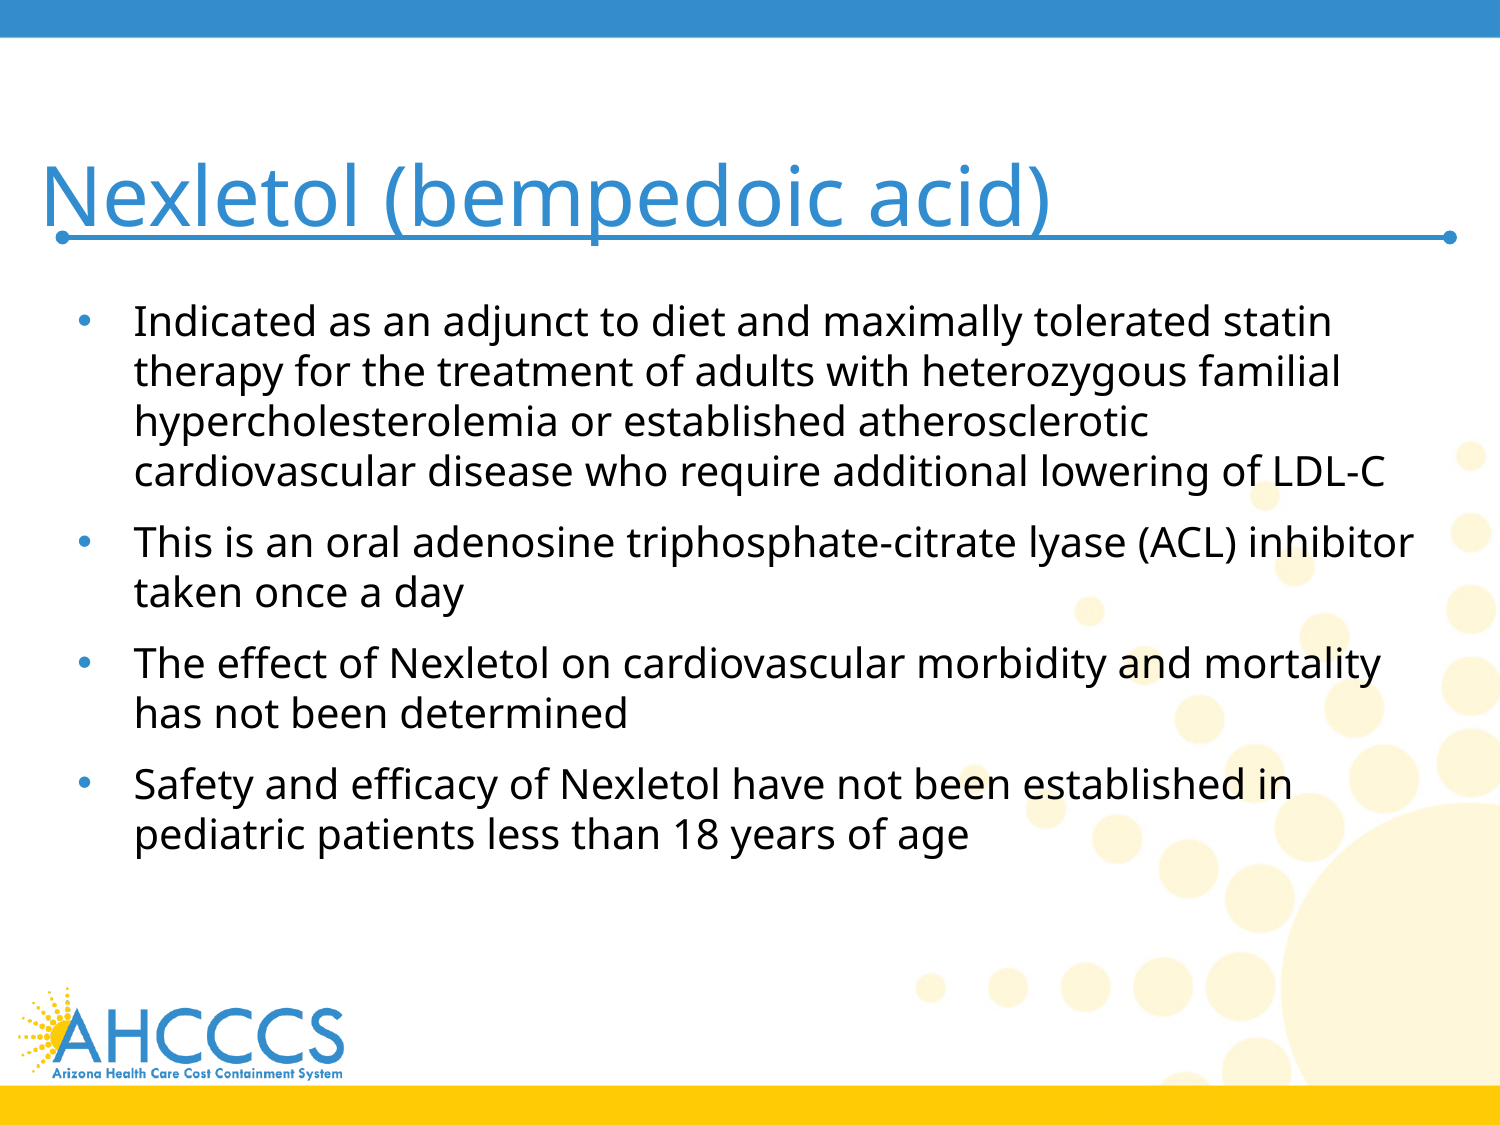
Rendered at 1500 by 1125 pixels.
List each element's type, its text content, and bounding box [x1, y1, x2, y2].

list Indicated as an adjunct to diet and maximally tolerated statin therapy for the treatment of adults with heterozygous familial hypercholesterolemia or established atherosclerotic cardiovascular disease who require additional lowering of LDL-C This is an oral adenosine triphosphate-citrate lyase (ACL) inhibitor taken once a day The effect of Nexletol on cardiovascular morbidity and mortality has not been determined Safety and efficacy of Nexletol have not been established in pediatric patients less than 18 years of age [62, 287, 1450, 888]
picture [0, 0, 1500, 1125]
title Nexletol (bempedoic acid) [24, 50, 1475, 250]
